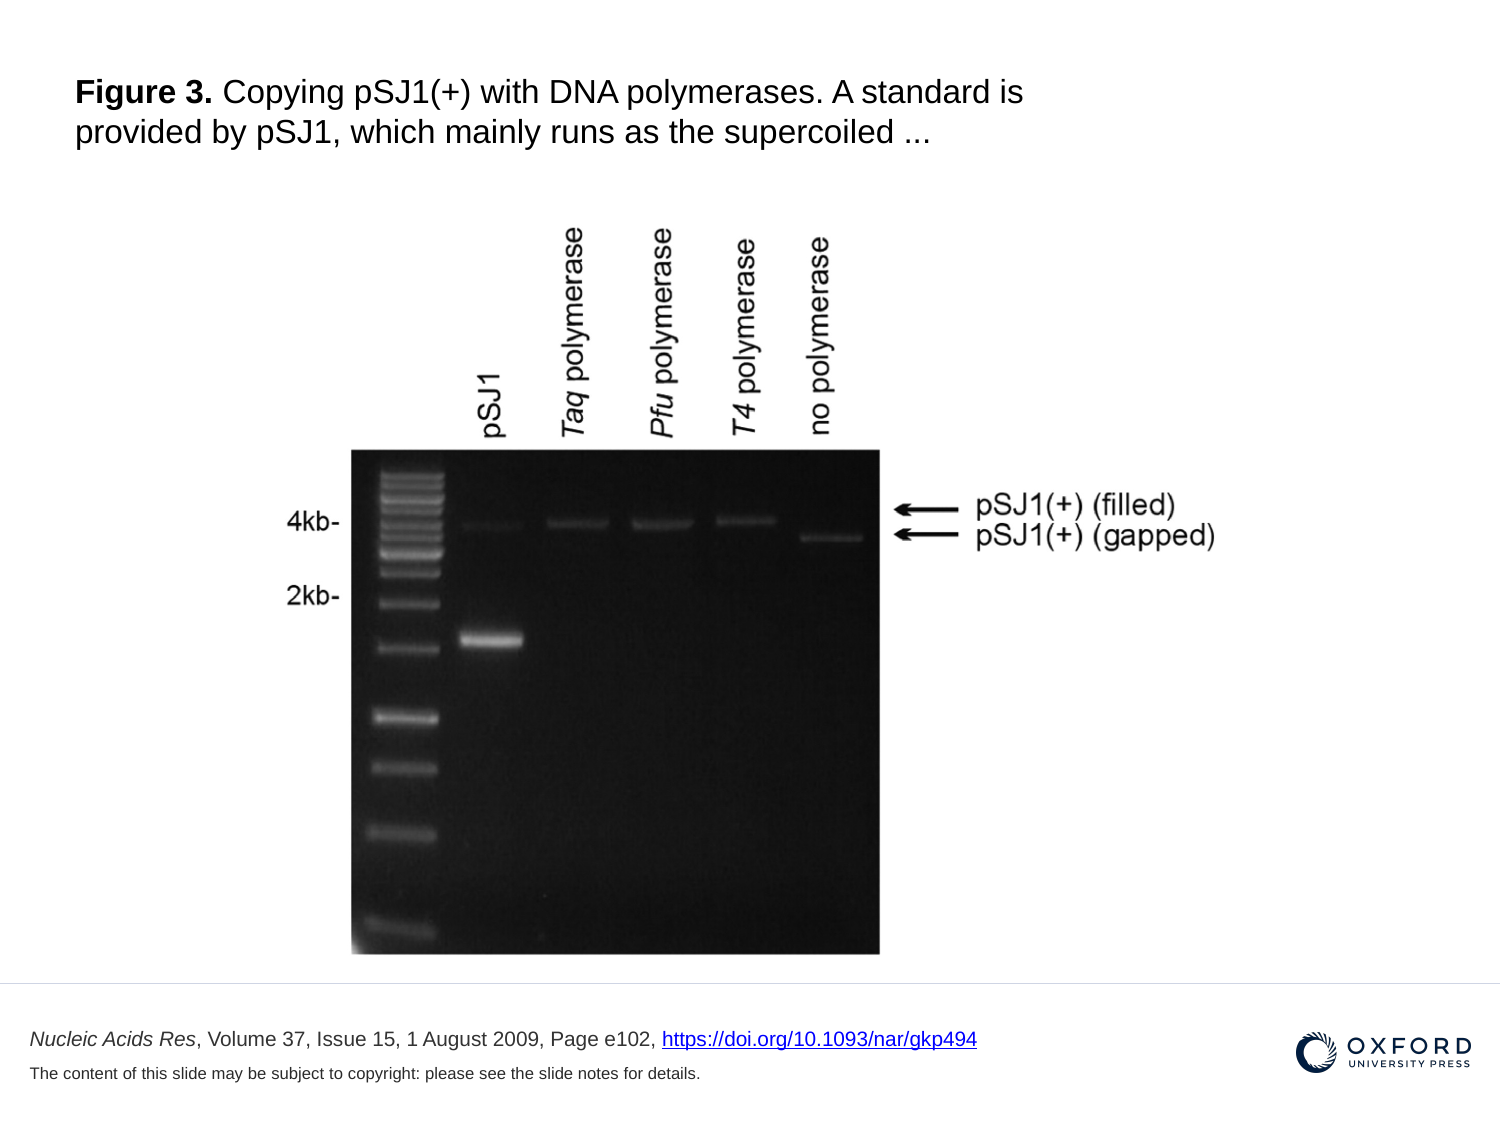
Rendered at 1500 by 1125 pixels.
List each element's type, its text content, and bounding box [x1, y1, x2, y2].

picture [285, 224, 1216, 957]
title Figure 3. Copying pSJ1(+) with DNA polymerases. A standard is provided by pSJ1, which mainly runs as the supercoiled ... [75, 69, 1078, 171]
picture [1296, 1032, 1471, 1073]
footer Nucleic Acids Res, Volume 37, Issue 15, 1 August 2009, Page e102, https://doi.org/10.1093/nar/gkp494 The content of this slide may be subject to copyright: please see the slide notes for details. [0, 983, 1260, 1125]
